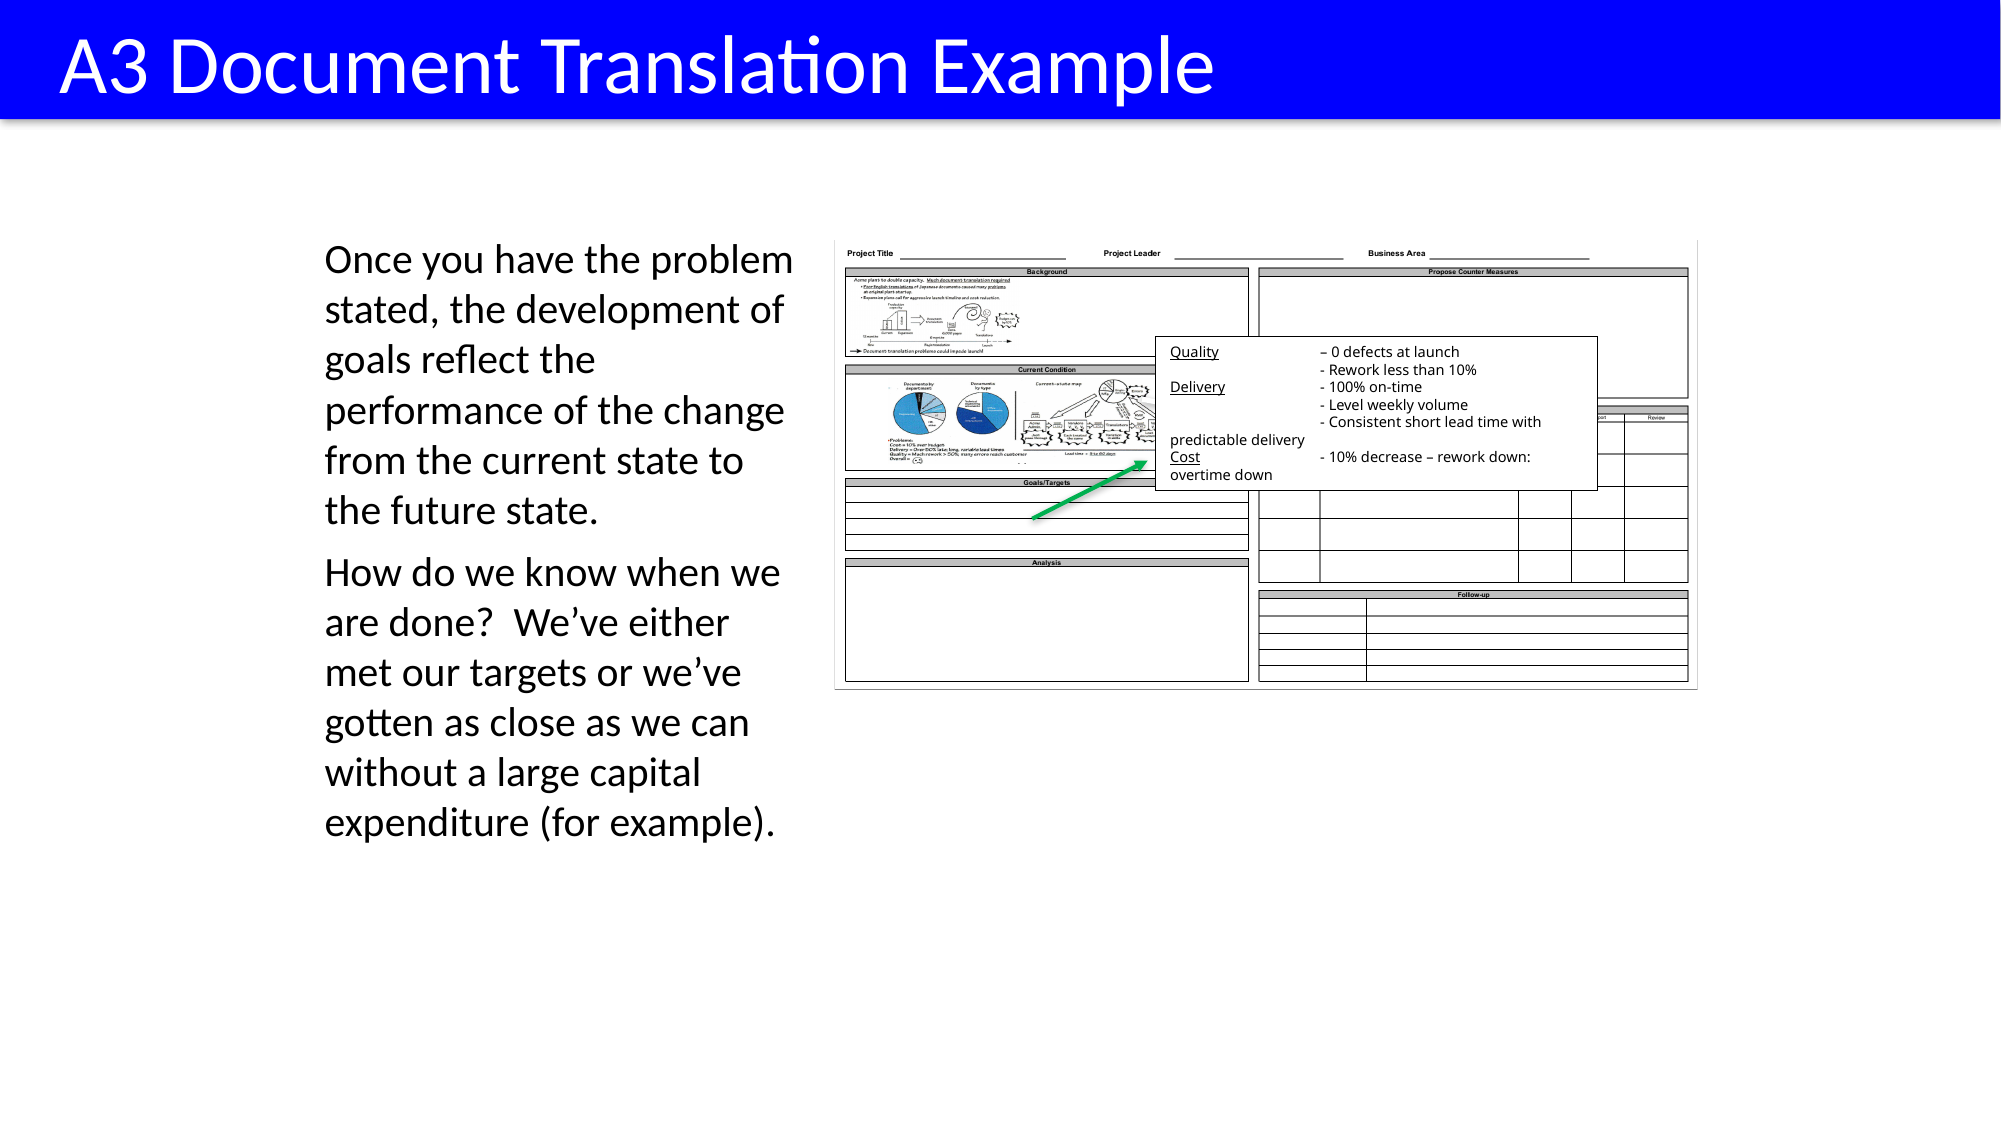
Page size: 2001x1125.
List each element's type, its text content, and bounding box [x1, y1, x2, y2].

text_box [834, 239, 1698, 691]
text_box Once you have the problem stated, the development of goals reflect the performance of the change from the current state to the future state. How do we know when we are done? We’ve either met our targets or we’ve gotten as close as we can without a large capital expenditure (for example). [309, 224, 820, 853]
text_box A3 Document Translation Example [44, 14, 1965, 105]
